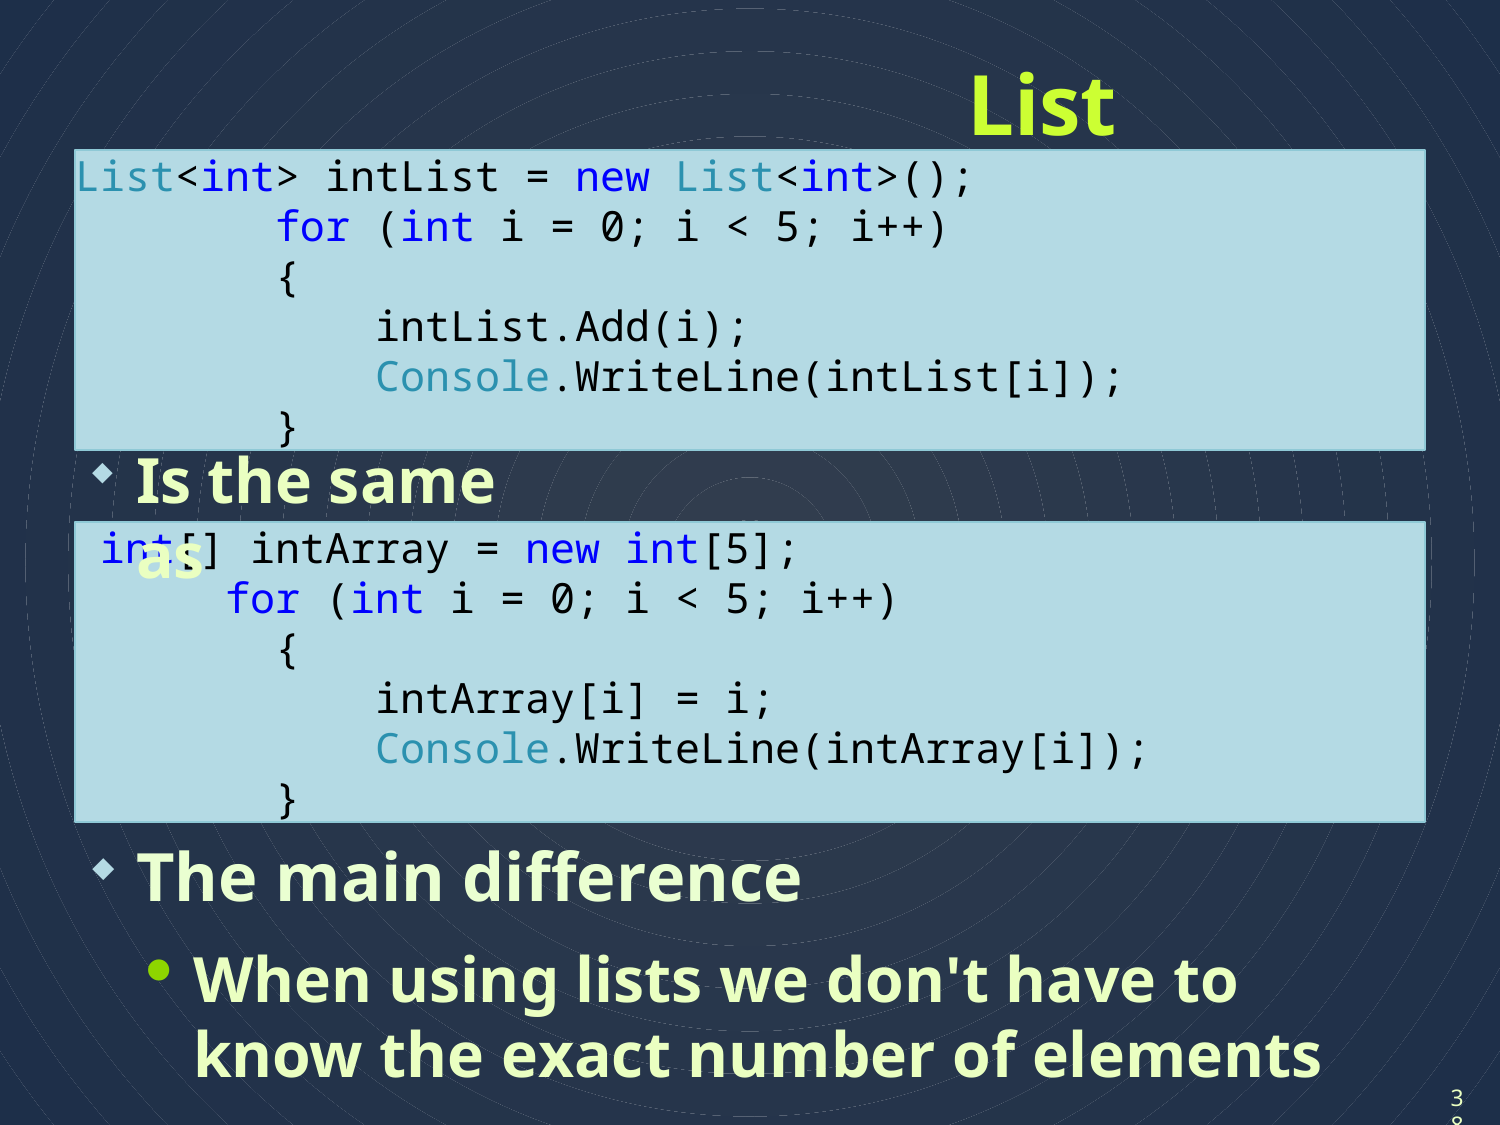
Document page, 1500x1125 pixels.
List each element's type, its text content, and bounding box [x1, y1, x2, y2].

text_box List<int> intList = new List<int>(); for (int i = 0; i < 5; i++) { intList.Add(i); Console.WriteLine(intList[i]); } [74, 149, 1425, 451]
slide_number 38 [1080, 1046, 1425, 1103]
text_box 38 [1448, 1083, 1475, 1125]
text_box int[] intArray = new int[5]; for (int i = 0; i < 5; i++) { intArray[i] = i; Console.WriteLine(intArray[i]); } [74, 521, 1425, 823]
text_box Is the same as [87, 441, 515, 592]
text_box The main difference When using lists we don't have to know the exact number of elements [87, 834, 1358, 1090]
title List Example [49, 9, 1451, 253]
